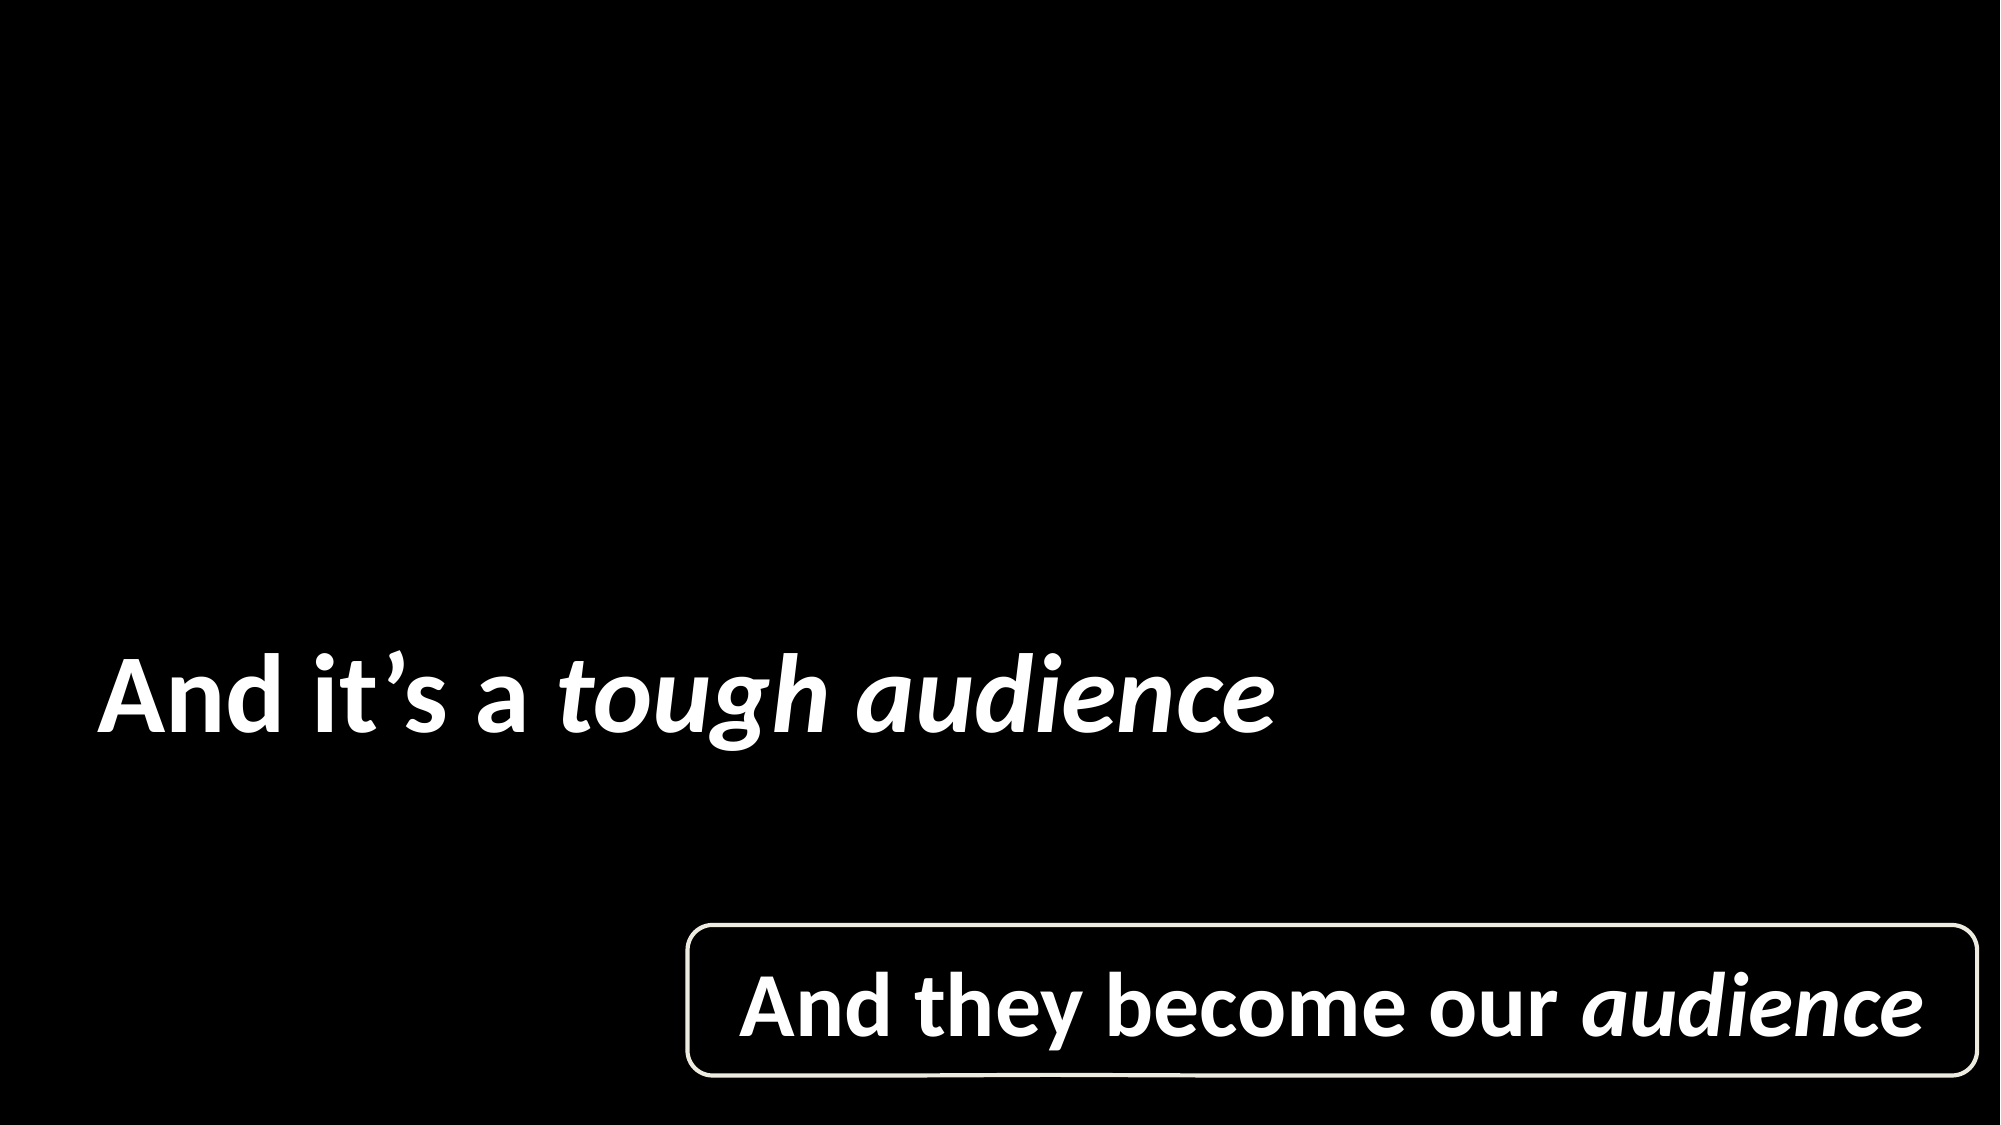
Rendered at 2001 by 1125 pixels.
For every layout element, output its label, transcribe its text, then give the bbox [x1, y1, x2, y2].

text_box And it’s a tough audience [60, 610, 1315, 766]
text_box And they become our audience [685, 922, 1980, 1078]
